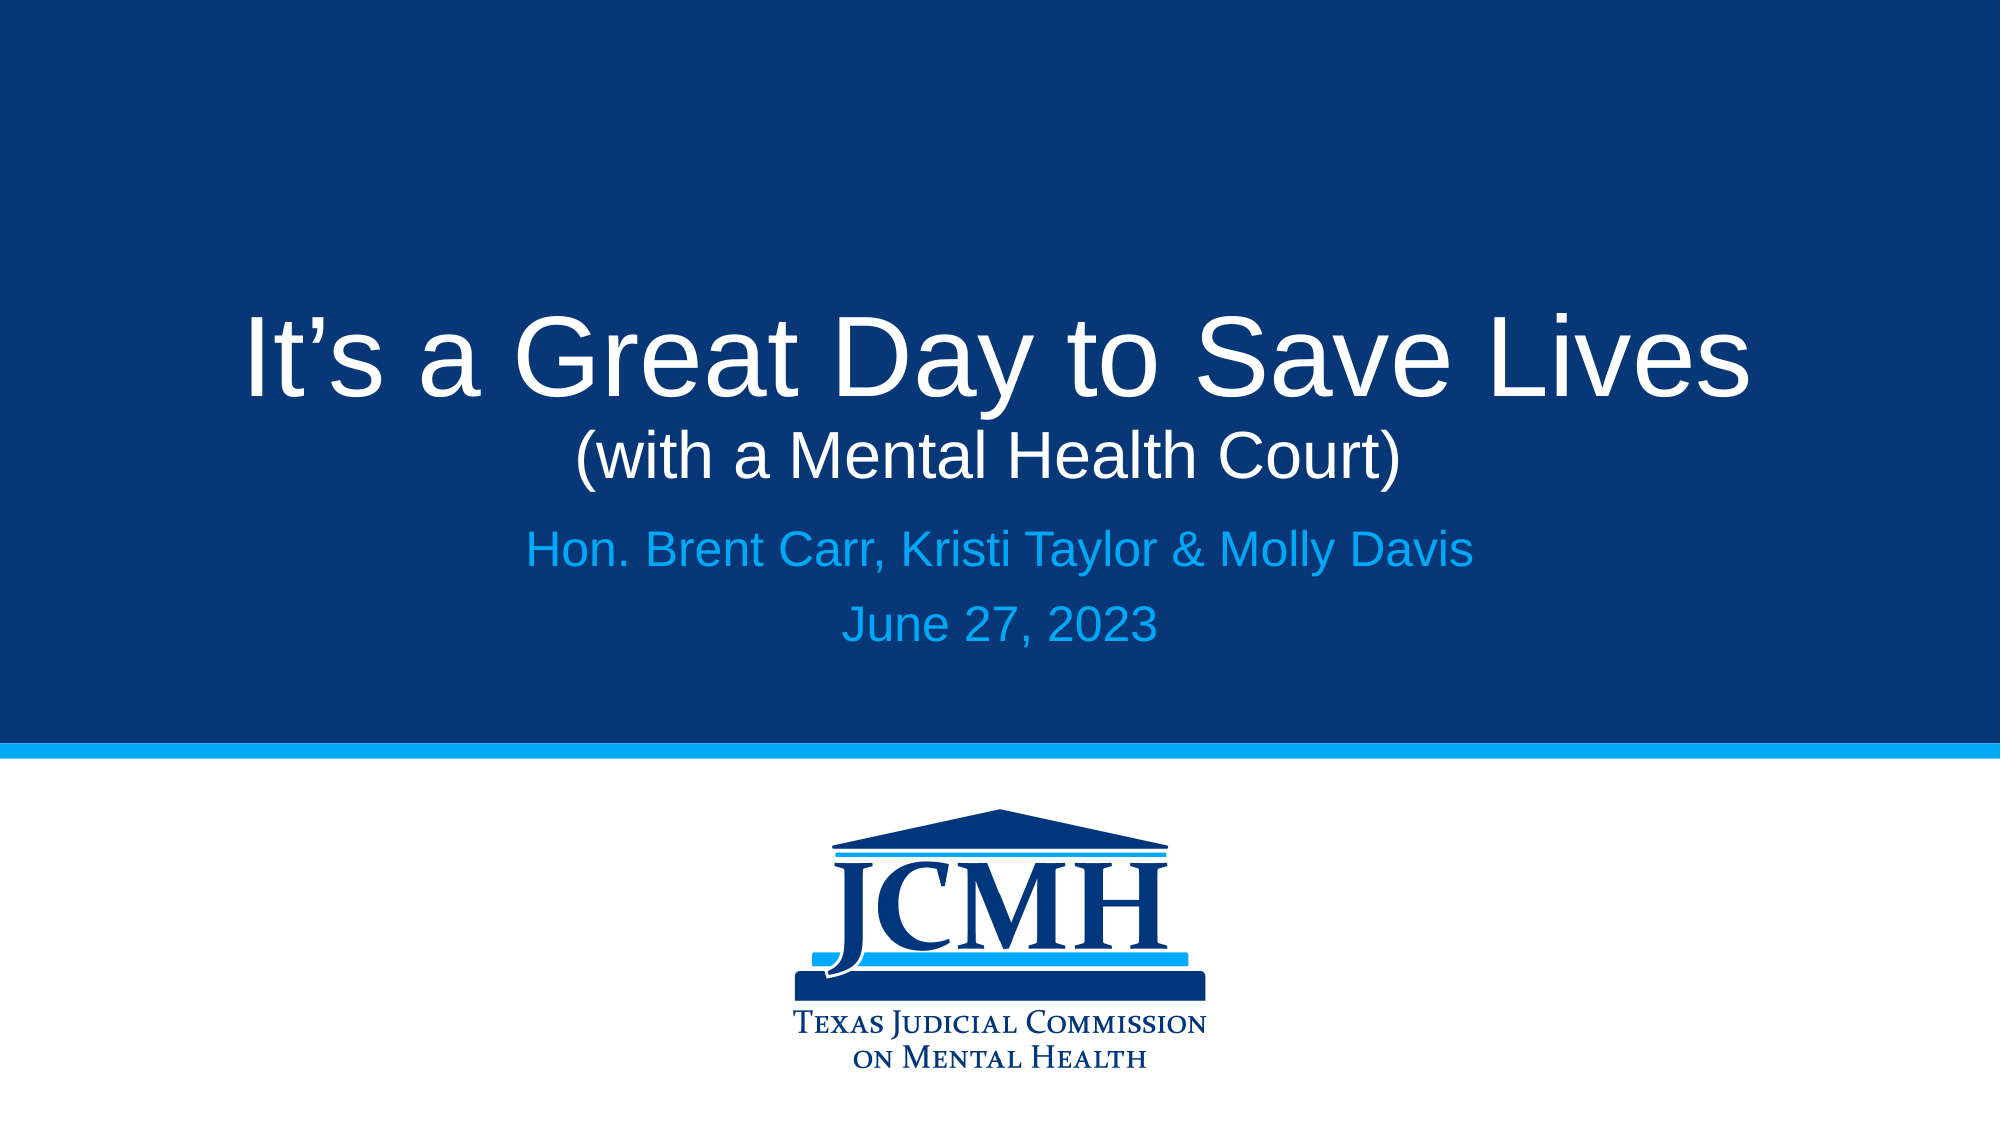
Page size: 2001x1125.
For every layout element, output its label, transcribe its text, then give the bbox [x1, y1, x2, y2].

subtitle Hon. Brent Carr, Kristi Taylor & Molly Davis June 27, 2023 [249, 516, 1750, 624]
picture [774, 788, 1225, 1089]
title It’s a Great Day to Save Lives (with a Mental Health Court) [165, 109, 1831, 501]
